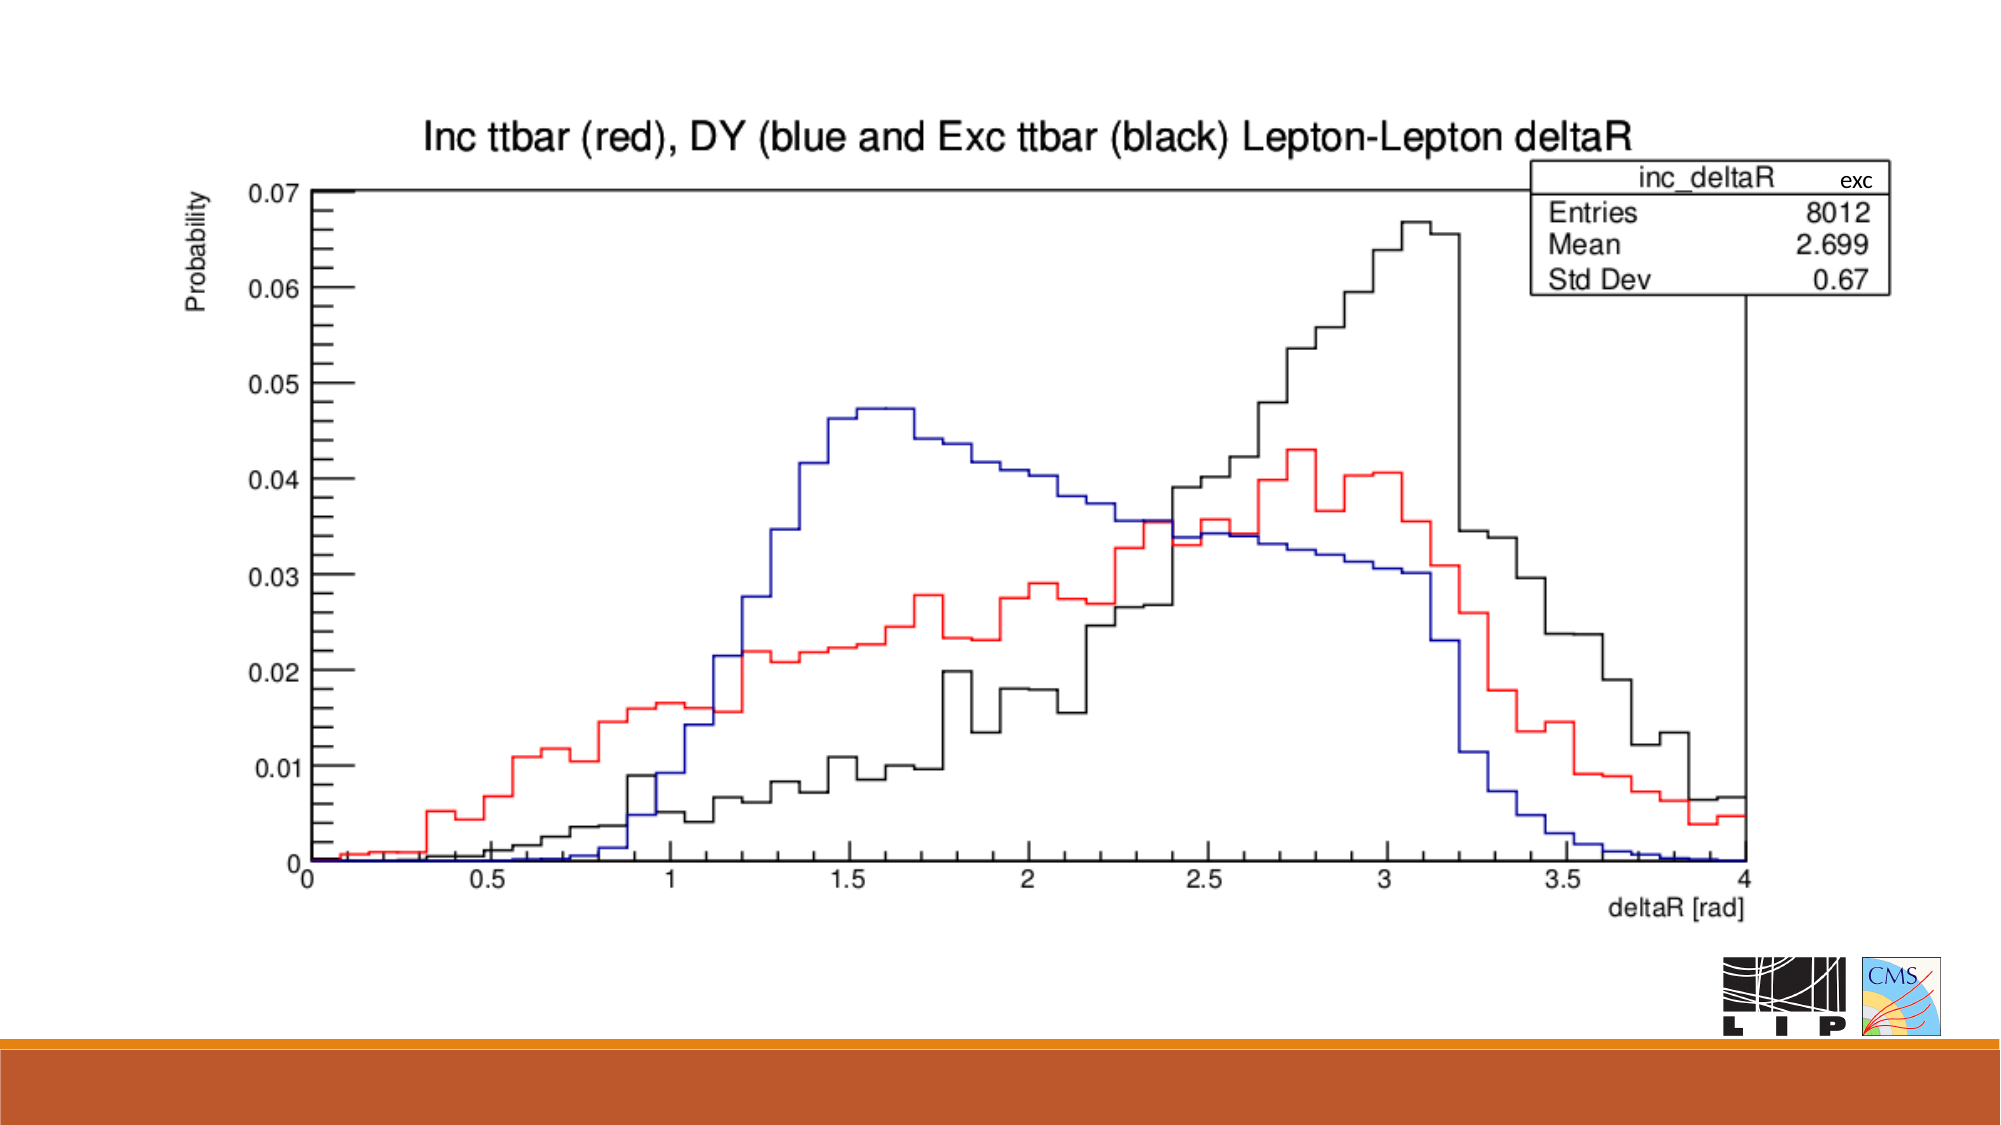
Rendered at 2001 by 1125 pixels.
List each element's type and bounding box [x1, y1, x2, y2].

picture [147, 116, 1903, 936]
picture [1723, 956, 1847, 1036]
picture [1861, 956, 1942, 1036]
